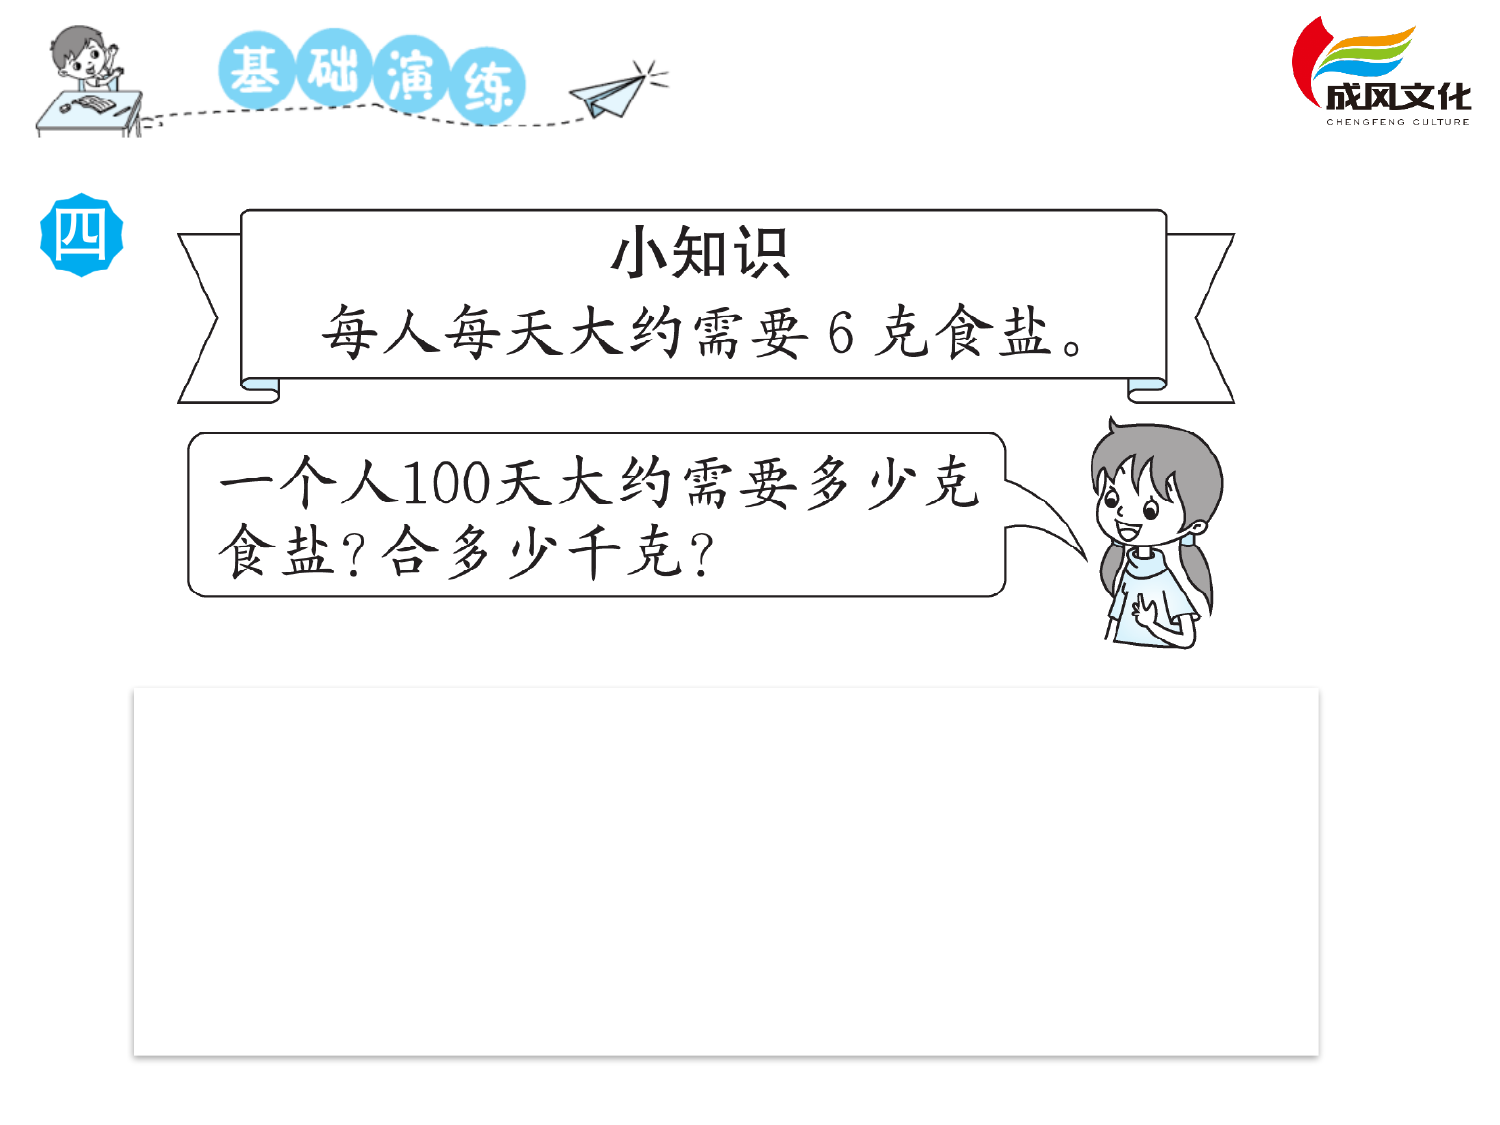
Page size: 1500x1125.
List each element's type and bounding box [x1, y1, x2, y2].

picture [35, 176, 1374, 1123]
picture [29, 10, 680, 149]
picture [1281, 0, 1489, 136]
